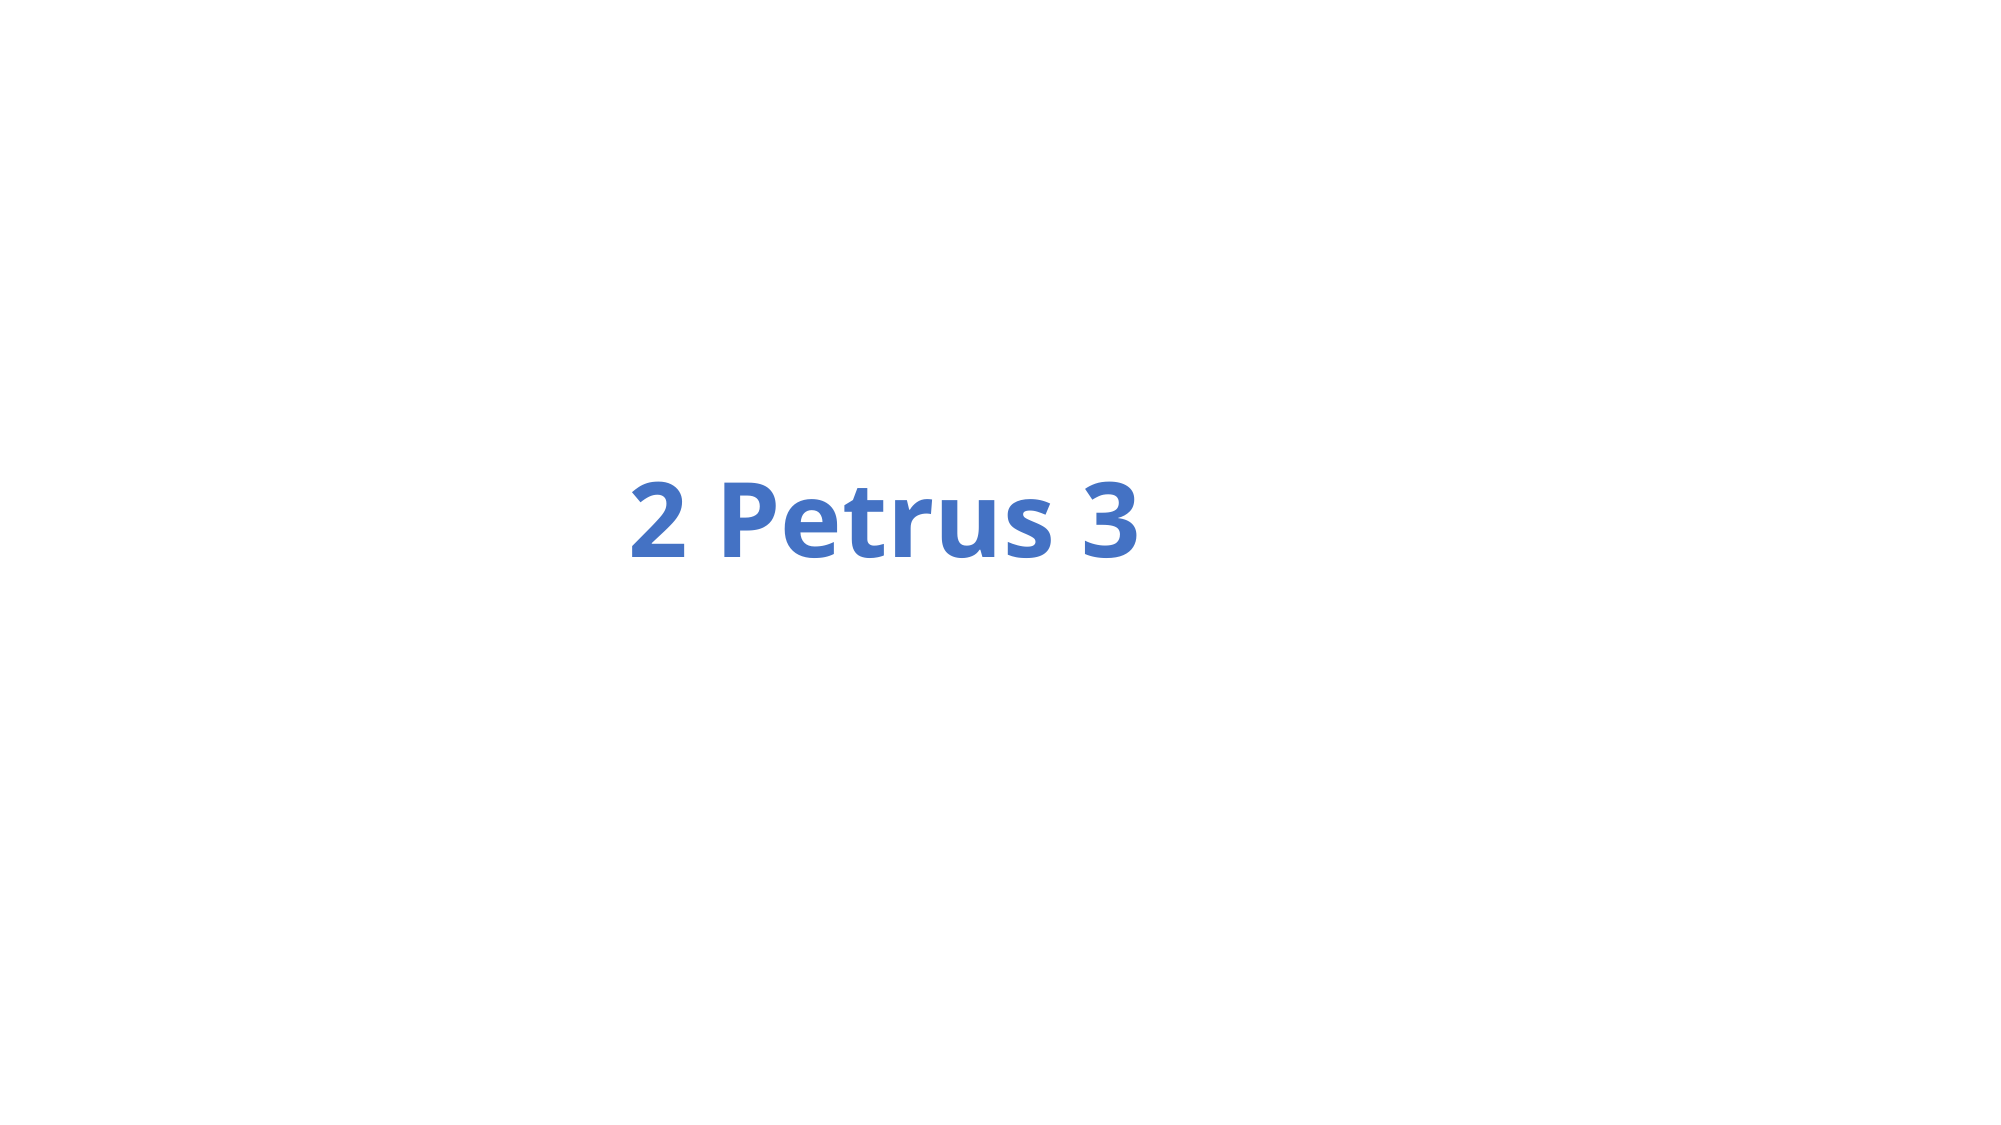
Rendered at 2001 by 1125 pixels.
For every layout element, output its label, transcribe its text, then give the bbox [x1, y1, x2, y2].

text_box 2 Petrus 3 [614, 445, 1511, 586]
